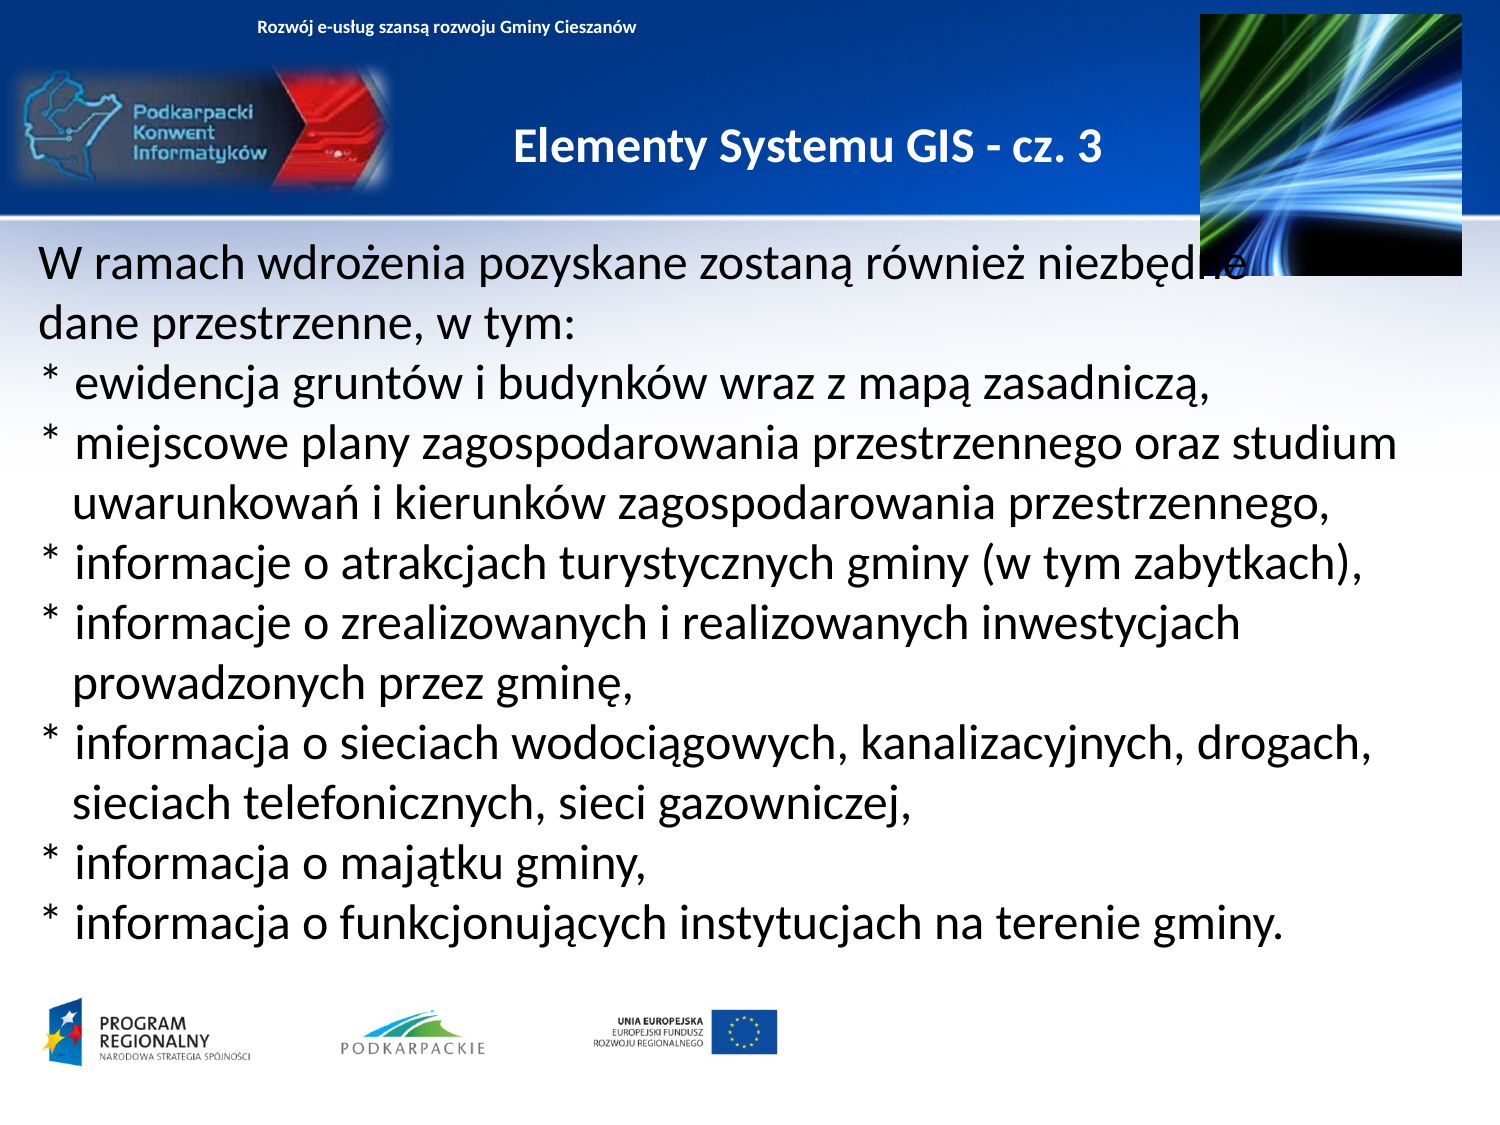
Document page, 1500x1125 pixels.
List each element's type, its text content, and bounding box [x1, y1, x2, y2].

title Rozwój e-usług szansą rozwoju Gminy Cieszanów [0, 0, 901, 47]
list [0, 58, 398, 199]
text_box W ramach wdrożenia pozyskane zostaną również niezbędne dane przestrzenne, w tym: * ewidencja gruntów i budynków wraz z mapą zasadniczą, * miejscowe plany zagospodarowania przestrzennego oraz studium uwarunkowań i kierunków zagospodarowania przestrzennego, * informacje o atrakcjach turystycznych gminy (w tym zabytkach), * informacje o zrealizowanych i realizowanych inwestycjach prowadzonych przez gminę, * informacja o sieciach wodociągowych, kanalizacyjnych, drogach, sieciach telefonicznych, sieci gazowniczej, * informacja o majątku gminy, * informacja o funkcjonujących instytucjach na terenie gminy. [23, 222, 1454, 1078]
text_box Elementy Systemu GIS - cz. 3 [402, 105, 1219, 181]
picture [0, 0, 1500, 1125]
